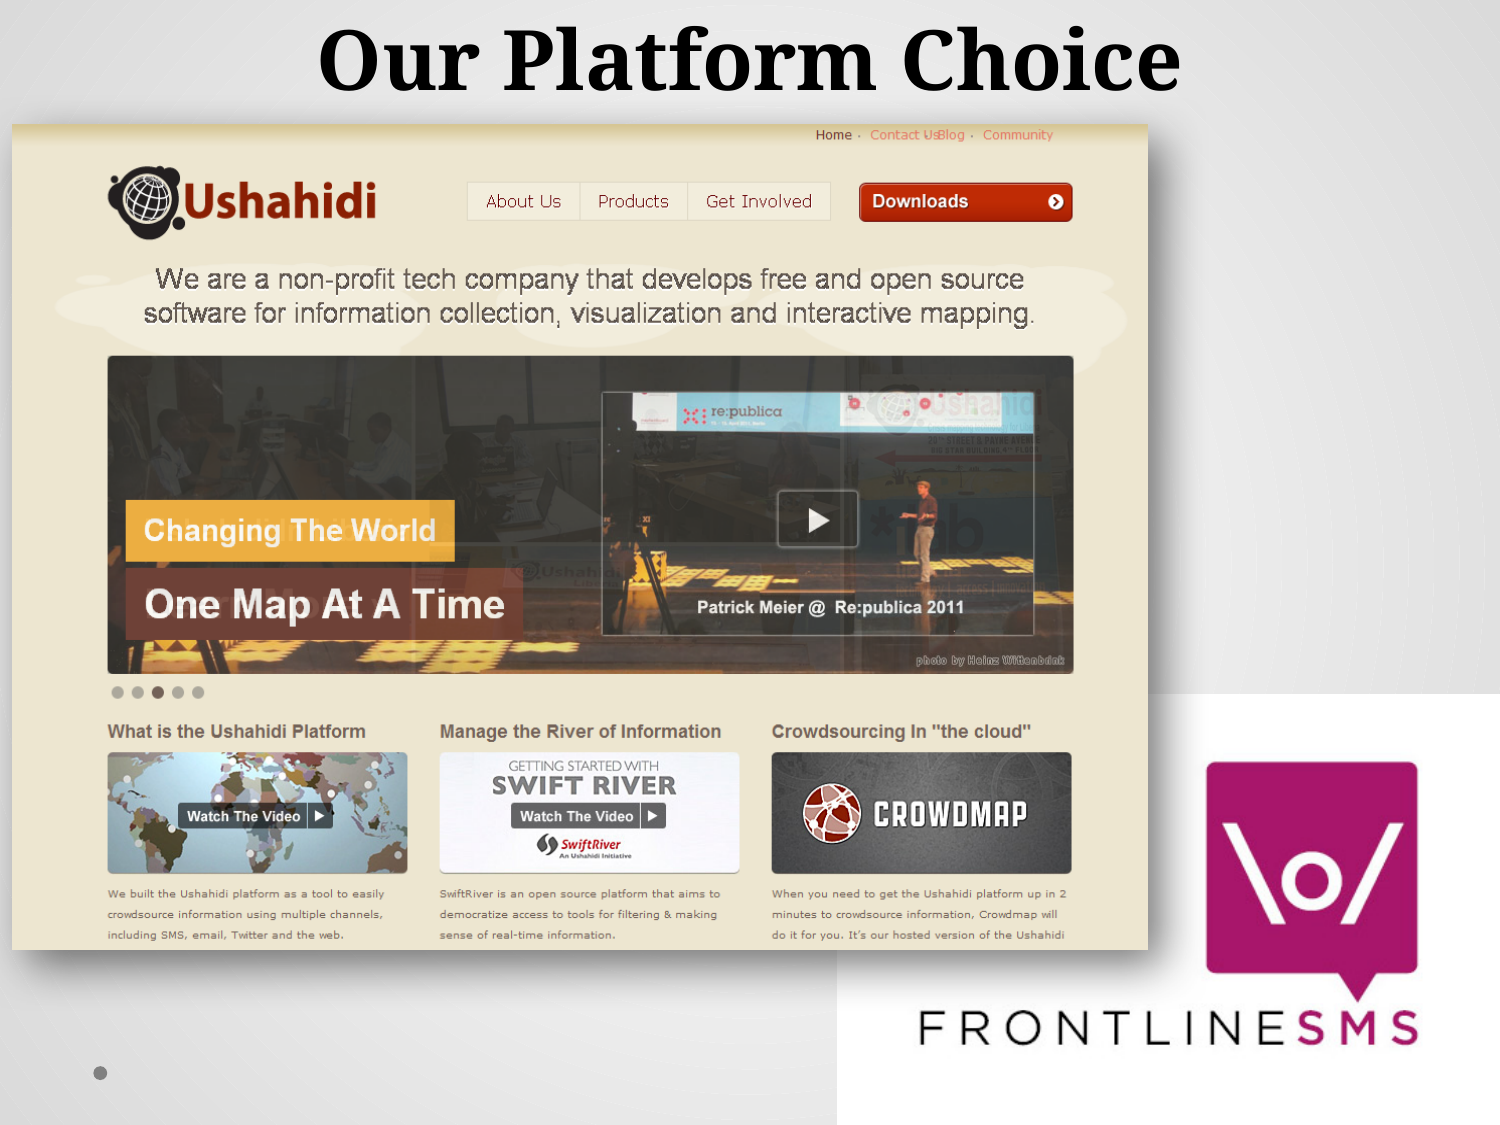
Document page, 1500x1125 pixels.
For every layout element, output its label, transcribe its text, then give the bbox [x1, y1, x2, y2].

text_box Our Platform Choice [0, 0, 1500, 115]
picture [12, 124, 1500, 1125]
